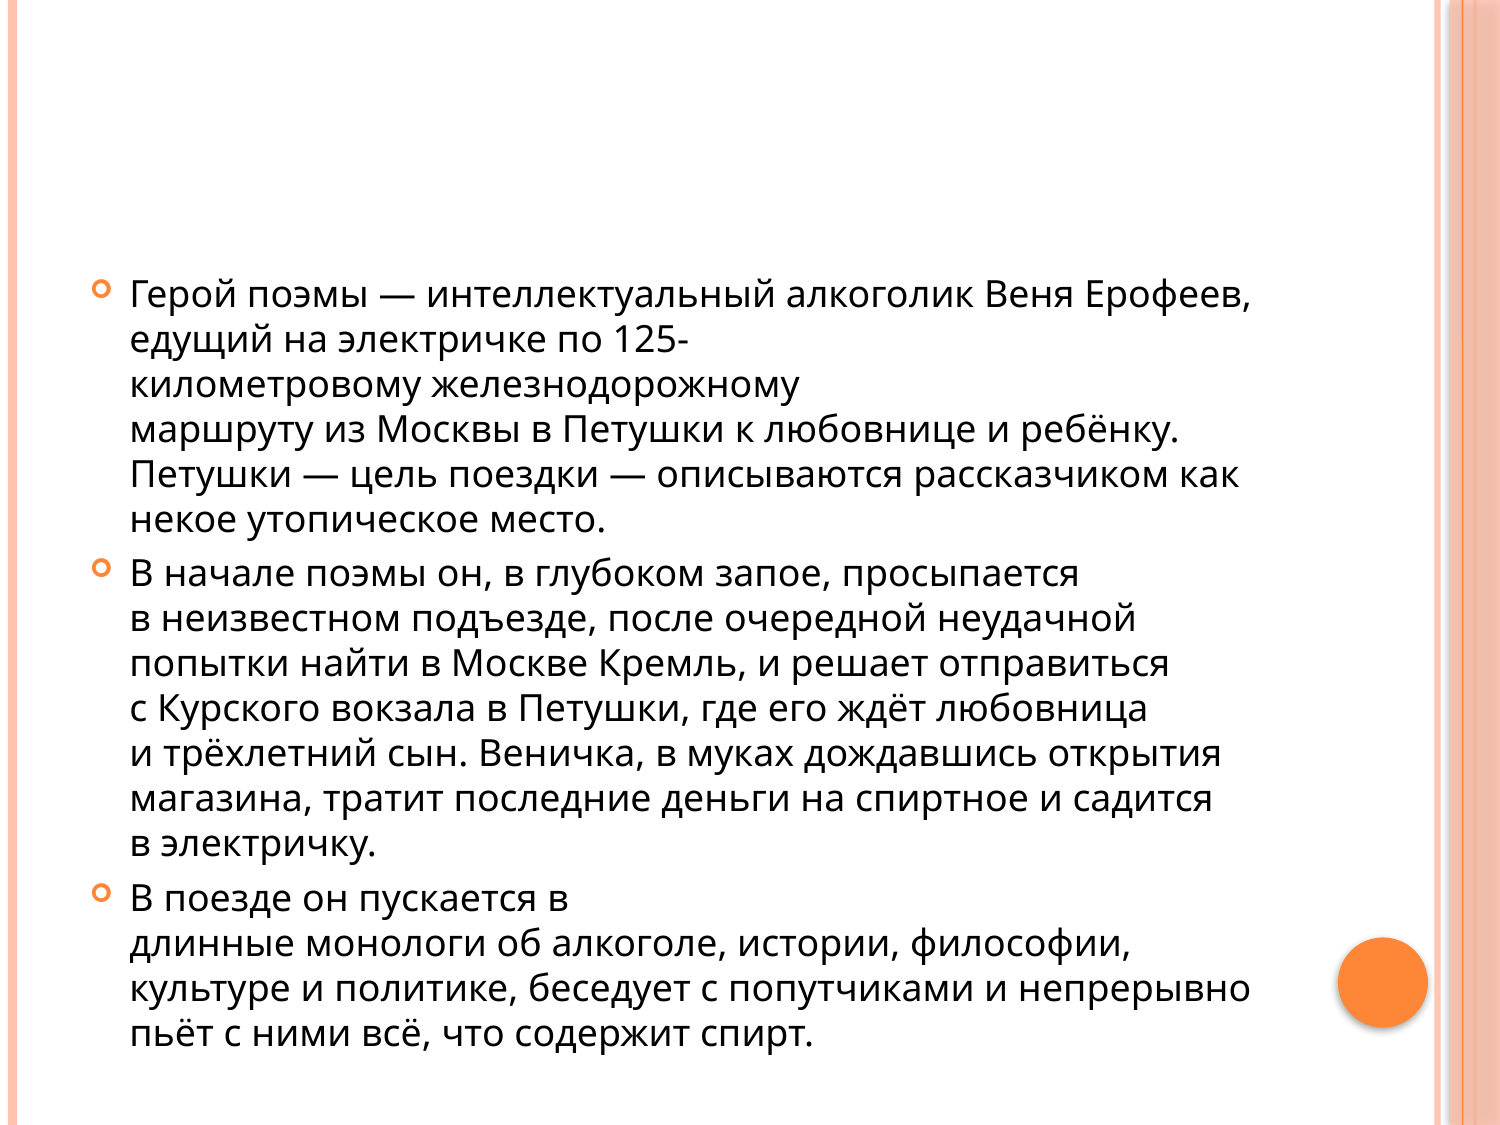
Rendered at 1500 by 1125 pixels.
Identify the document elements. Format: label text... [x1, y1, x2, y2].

list Герой поэмы — интеллектуальный алкоголик Веня Ерофеев, едущий на электричке по 125-километровому железнодорожному маршруту из Москвы в Петушки к любовнице и ребёнку. Петушки — цель поездки — описываются рассказчиком как некое утопическое место. В начале поэмы он, в глубоком запое, просыпается в неизвестном подъезде, после очередной неудачной попытки найти в Москве Кремль, и решает отправиться с Курского вокзала в Петушки, где его ждёт любовница и трёхлетний сын. Веничка, в муках дождавшись открытия магазина, тратит последние деньги на спиртное и садится в электричку. В поезде он пускается в длинные монологи об алкоголе, истории, философии, культуре и политике, беседует с попутчиками и непрерывно пьёт с ними всё, что содержит спирт. [75, 262, 1300, 1062]
